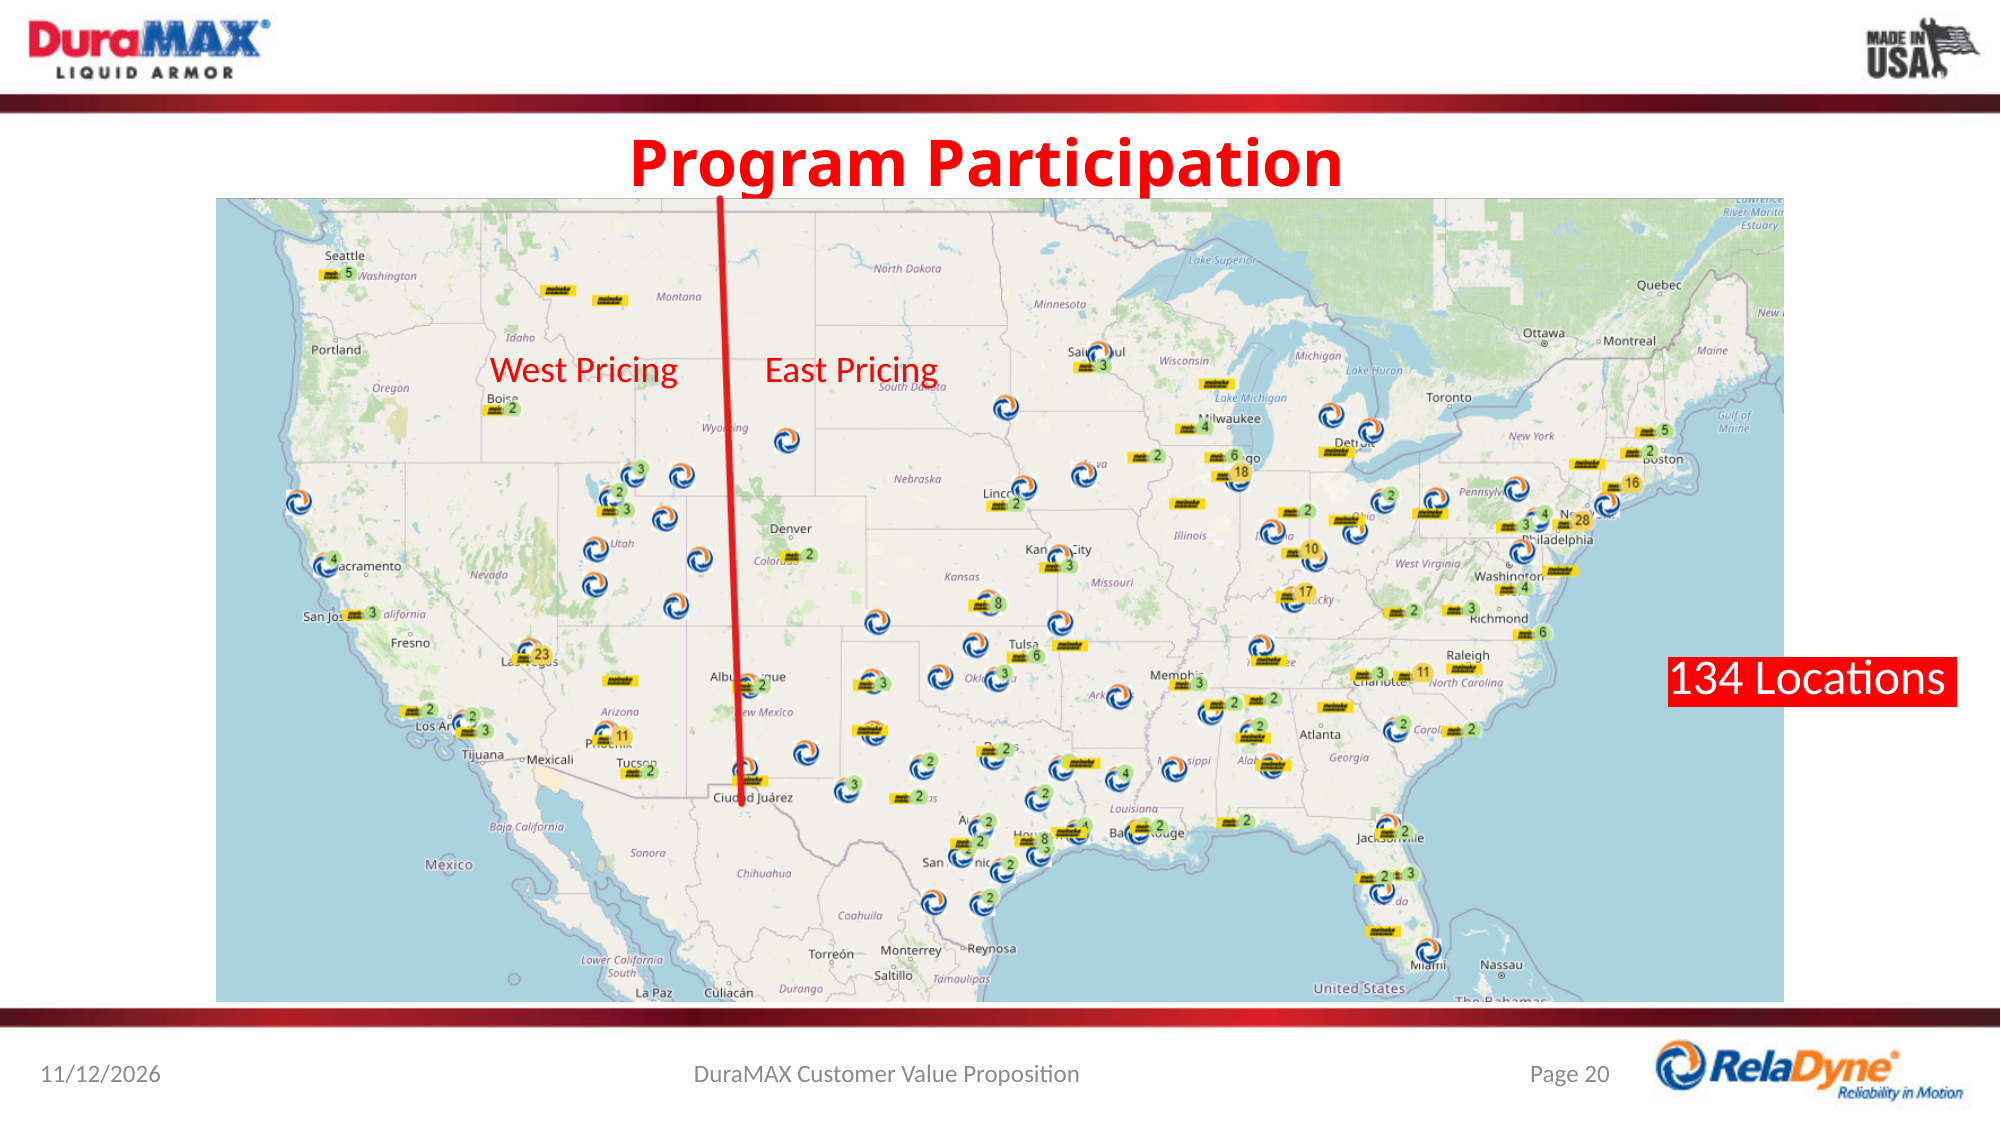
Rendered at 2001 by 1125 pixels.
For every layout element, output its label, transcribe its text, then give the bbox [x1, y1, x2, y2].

picture [0, 0, 2000, 1125]
footer DuraMAX Customer Value Proposition [549, 1042, 1225, 1103]
slide_number Page 20 [1299, 1042, 1625, 1103]
title Program Participation [462, 123, 1513, 194]
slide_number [24, 1042, 475, 1103]
text_box 134 Locations [1784, 637, 2000, 713]
